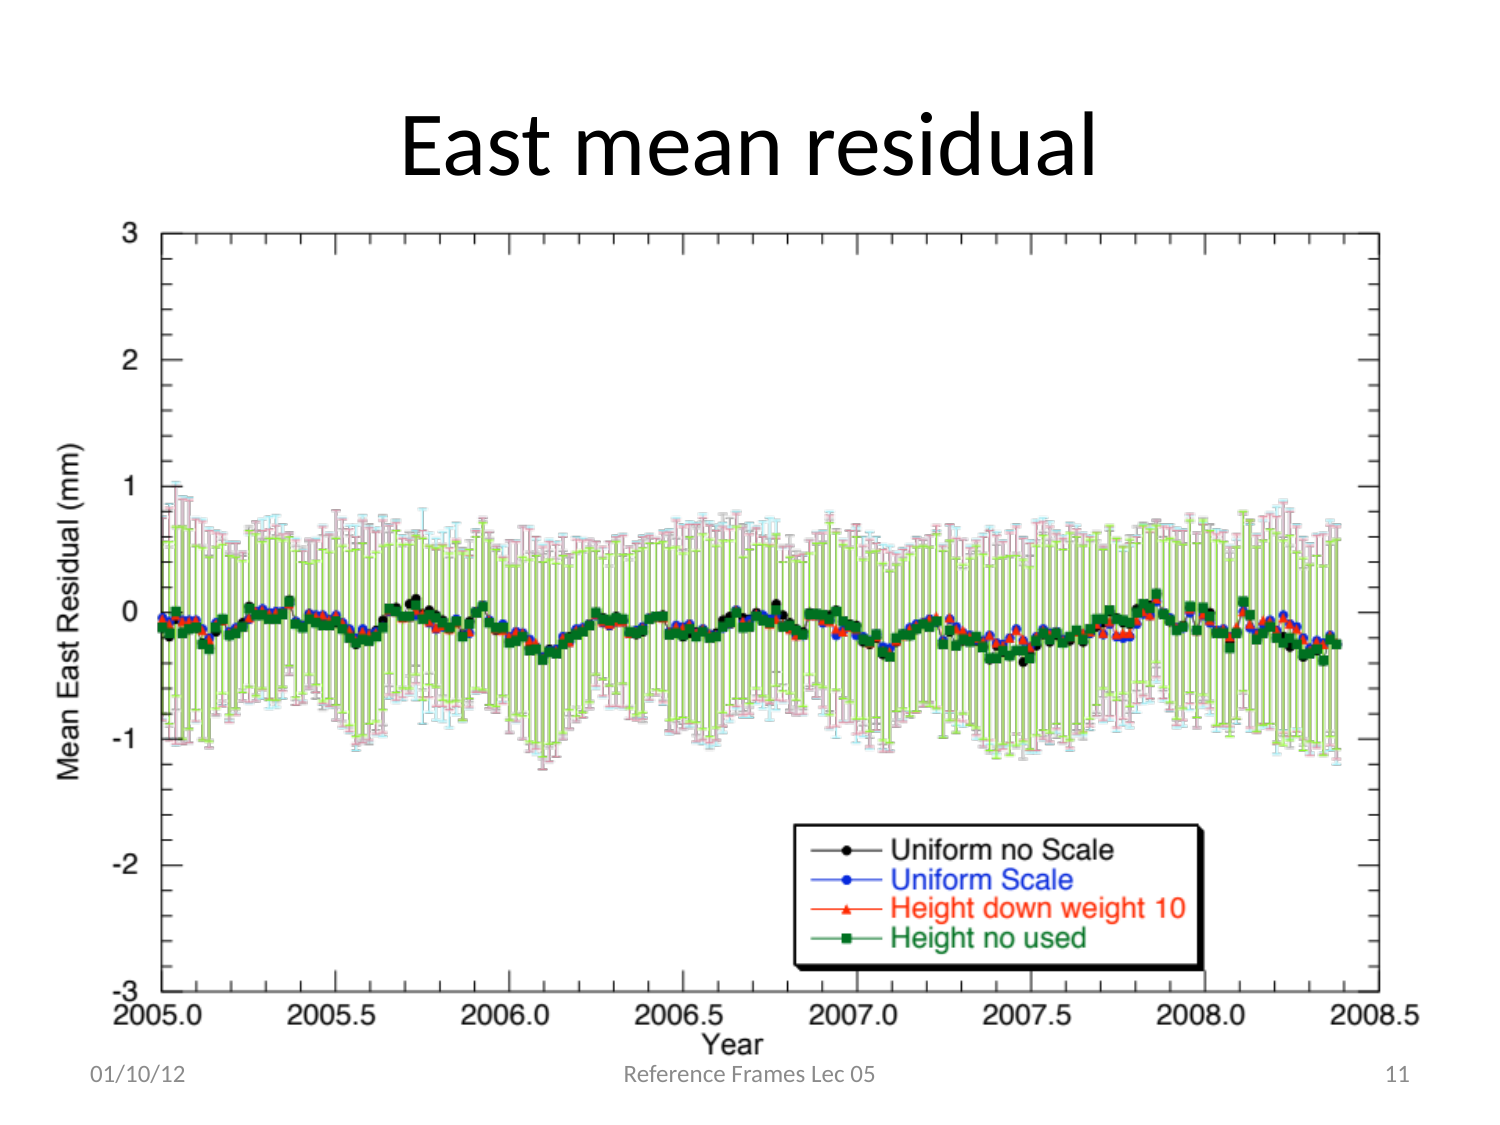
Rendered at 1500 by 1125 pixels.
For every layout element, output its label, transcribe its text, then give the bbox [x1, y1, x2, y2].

title East mean residual [75, 45, 1425, 193]
picture [44, 194, 1462, 1058]
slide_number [75, 1066, 425, 1103]
footer Reference Frames Lec 05 [512, 1066, 988, 1103]
slide_number 11 [1074, 1066, 1425, 1103]
